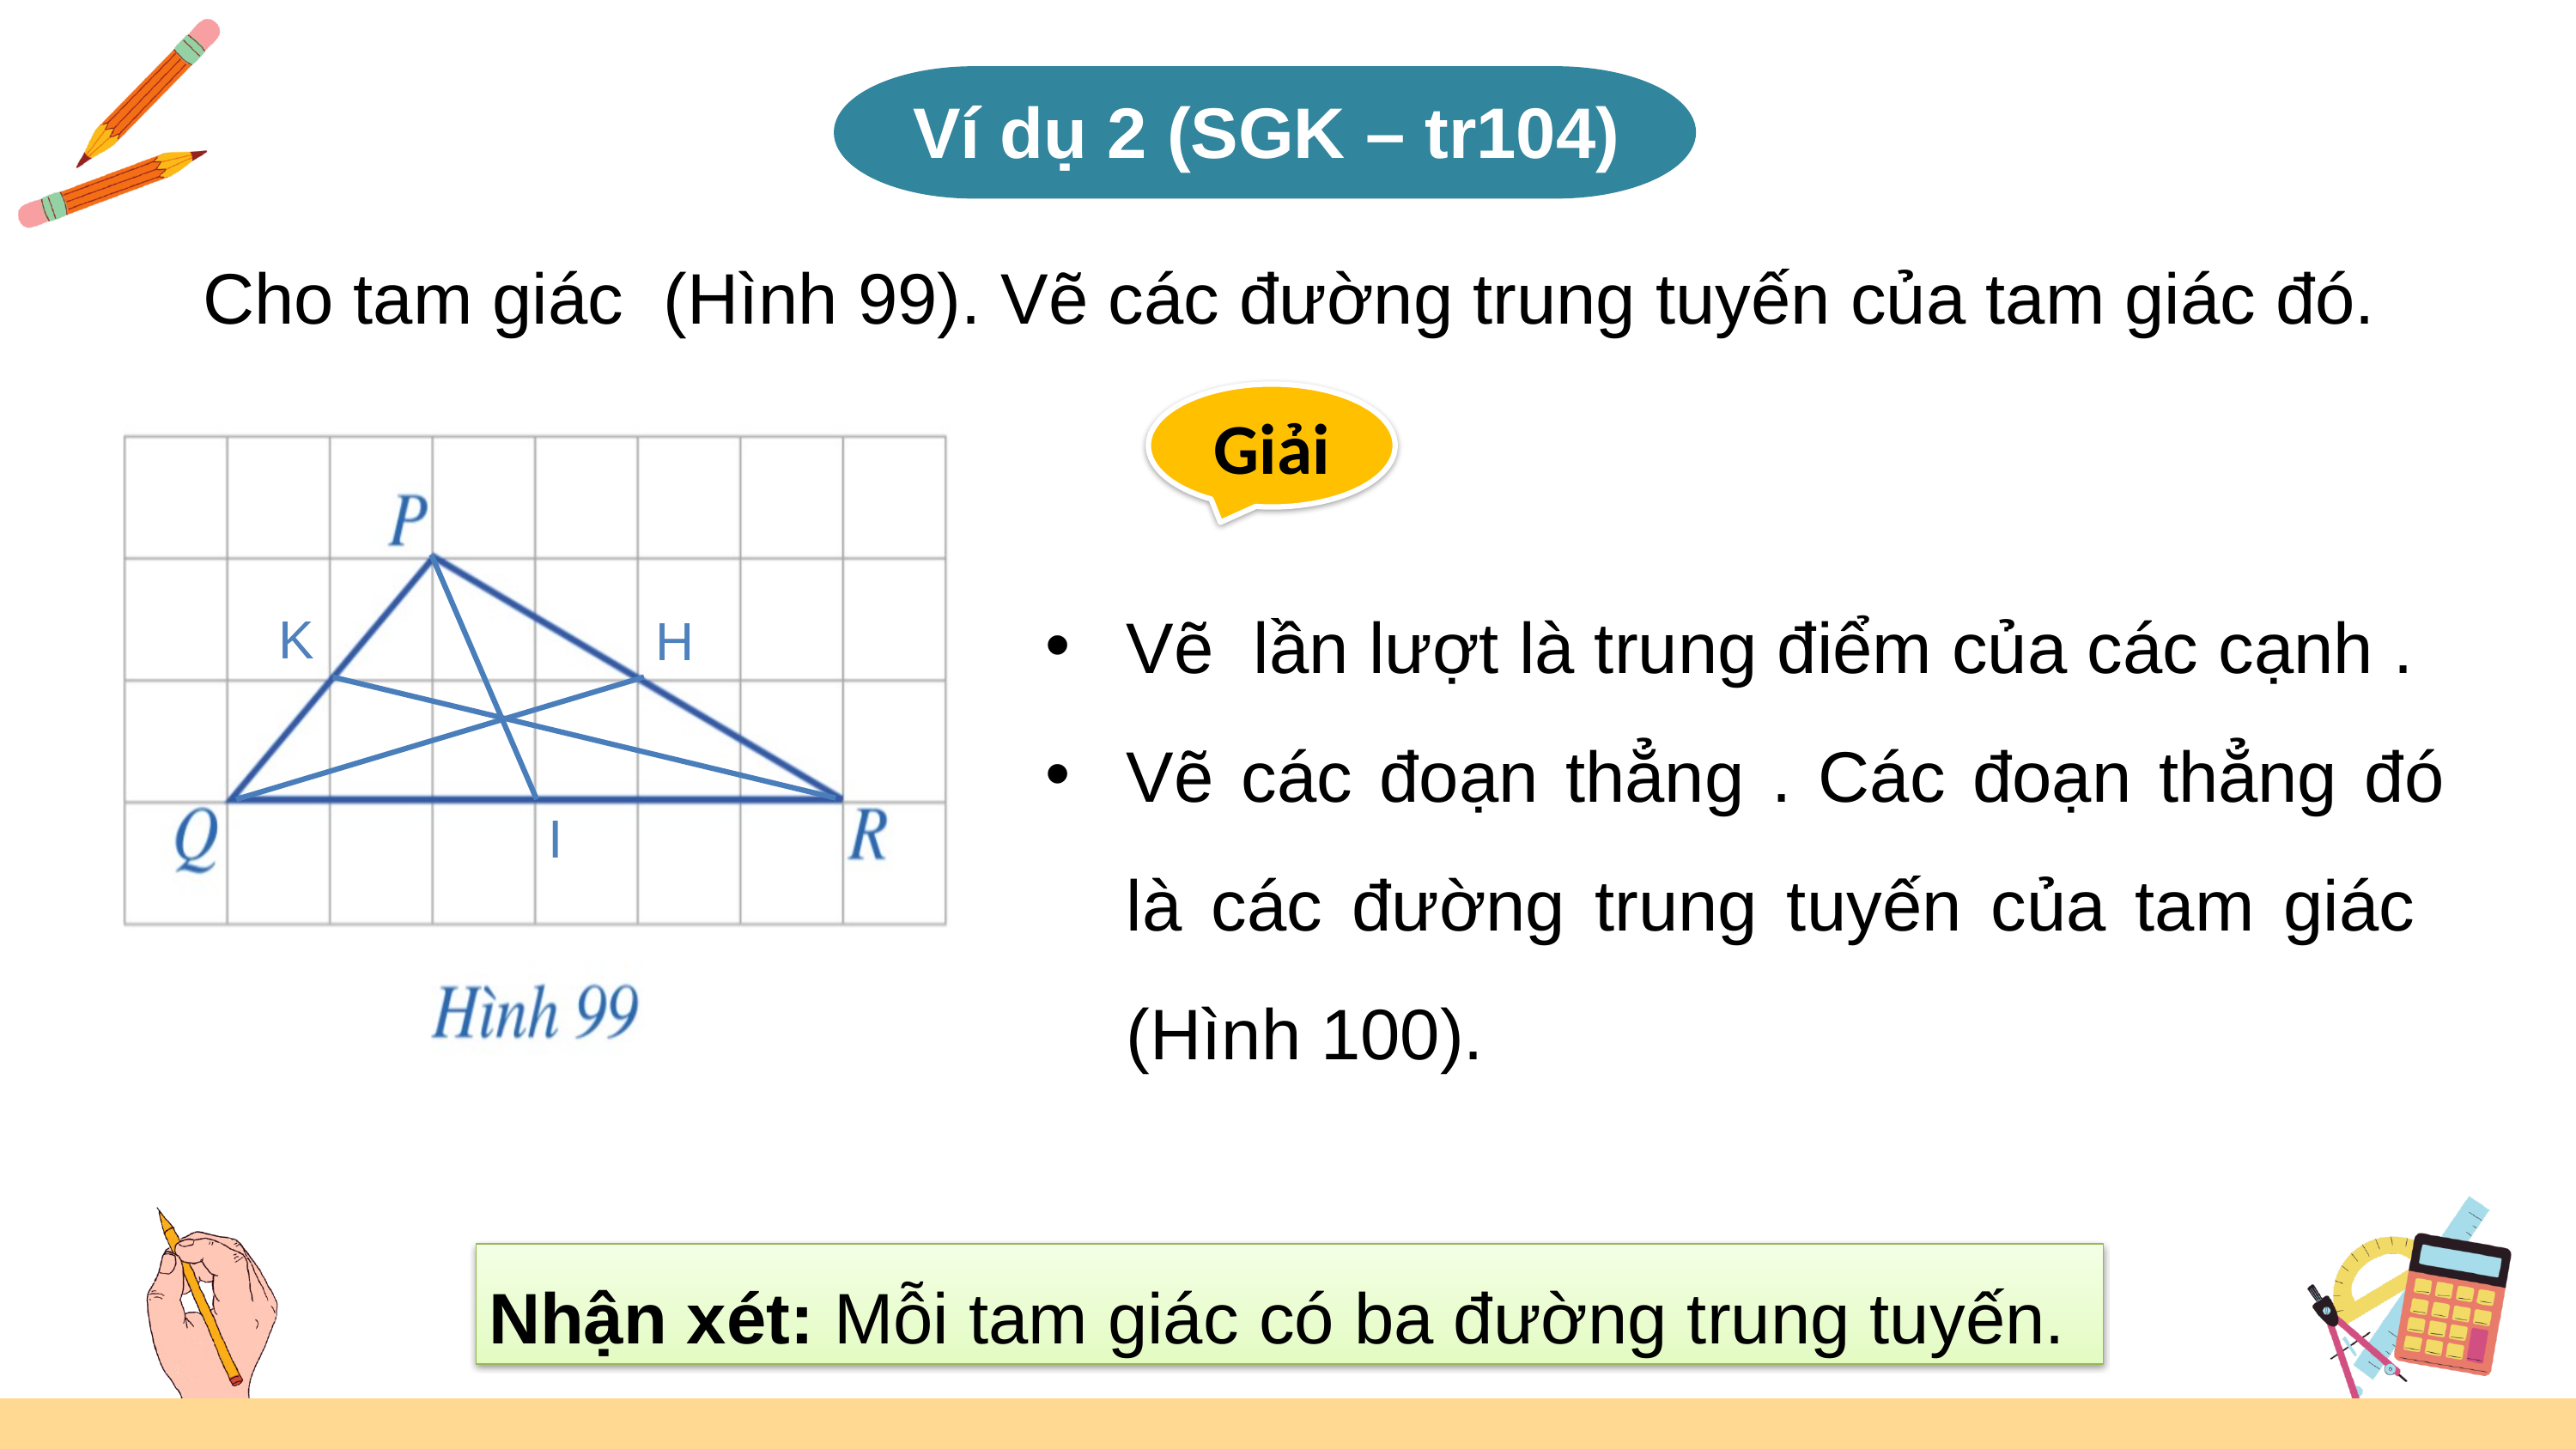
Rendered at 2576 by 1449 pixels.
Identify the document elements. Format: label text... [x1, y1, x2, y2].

text_box Giải [1145, 381, 1398, 525]
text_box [835, 67, 1695, 197]
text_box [0, 1398, 2576, 1449]
text_box Nhận xét: Mỗi tam giác có ba đường trung tuyến. [476, 1243, 2104, 1365]
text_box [235, 676, 331, 800]
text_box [332, 676, 836, 798]
picture [85, 415, 977, 1058]
picture [2307, 1196, 2512, 1398]
picture [15, 15, 222, 228]
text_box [431, 554, 538, 675]
picture [15, 1101, 410, 1398]
